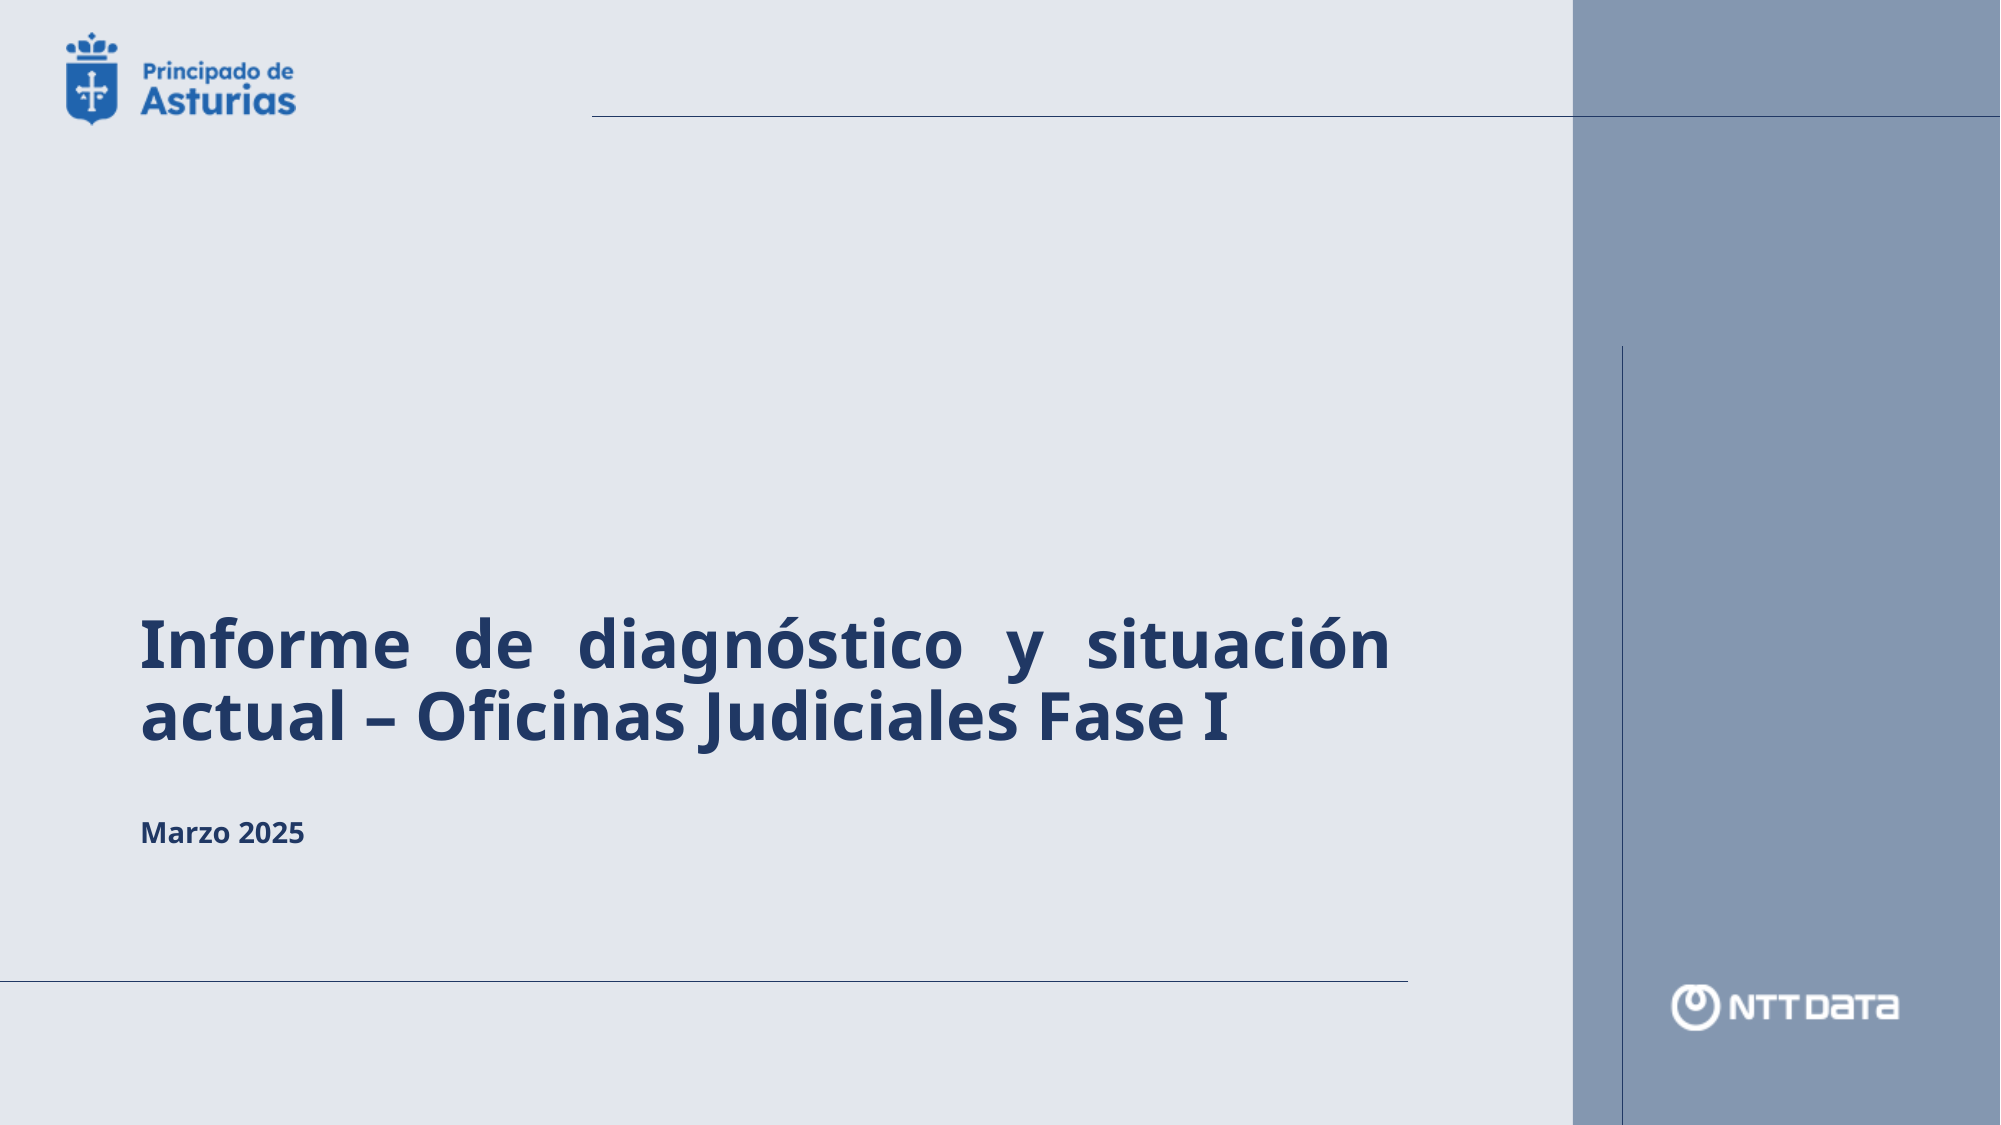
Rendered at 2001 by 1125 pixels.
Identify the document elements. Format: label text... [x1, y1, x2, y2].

text_box [0, 0, 1572, 1125]
picture [1622, 975, 1949, 1041]
text_box [1572, 117, 2000, 1125]
picture [66, 32, 296, 126]
text_box [1572, 0, 2000, 116]
text_box Informe de diagnóstico y situación actual – Oficinas Judiciales Fase I Marzo 2025 [125, 529, 1409, 852]
